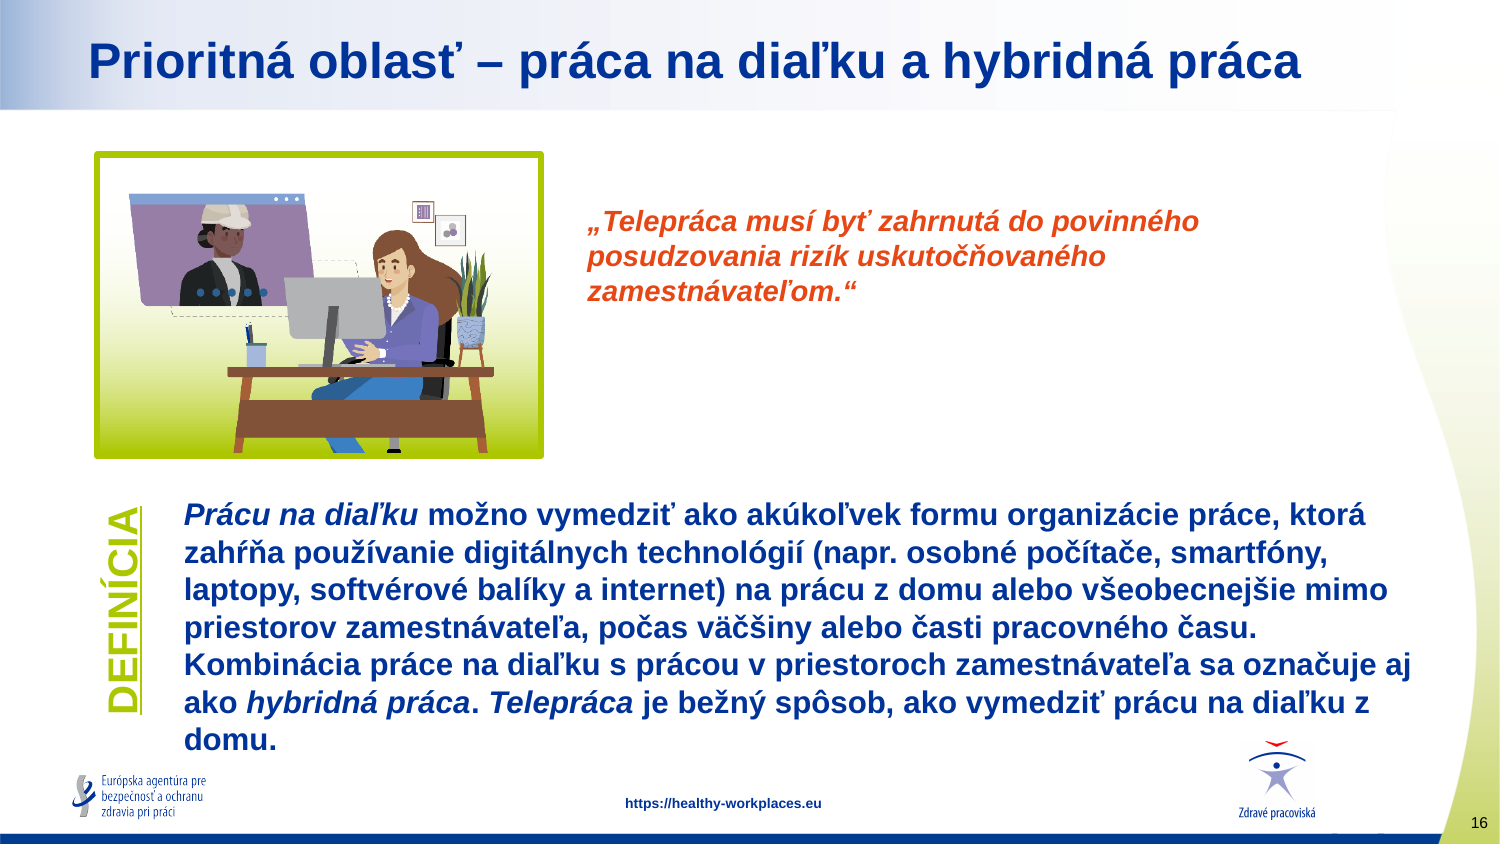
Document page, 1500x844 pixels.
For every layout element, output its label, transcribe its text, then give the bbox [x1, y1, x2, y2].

text_box „Telepráca musí byť zahrnutá do povinného posudzovania rizík uskutočňovaného zamestnávateľom.“ [572, 160, 1287, 315]
picture [0, 0, 1500, 844]
text_box Prácu na diaľku možno vymedziť ako akúkoľvek formu organizácie práce, ktorá zahŕňa používanie digitálnych technológií (napr. osobné počítače, smartfóny, laptopy, softvérové balíky a internet) na prácu z domu alebo všeobecnejšie mimo priestorov zamestnávateľa, počas väčšiny alebo časti pracovného času. Kombinácia práce na diaľku s prácou v priestoroch zamestnávateľa sa označuje aj ako hybridná práca. Telepráca je bežný spôsob, ako vymedziť prácu na diaľku z domu. [168, 487, 1457, 765]
text_box DEFINÍCIA [88, 476, 154, 730]
title Prioritná oblasť – práca na diaľku a hybridná práca [73, 0, 1471, 137]
